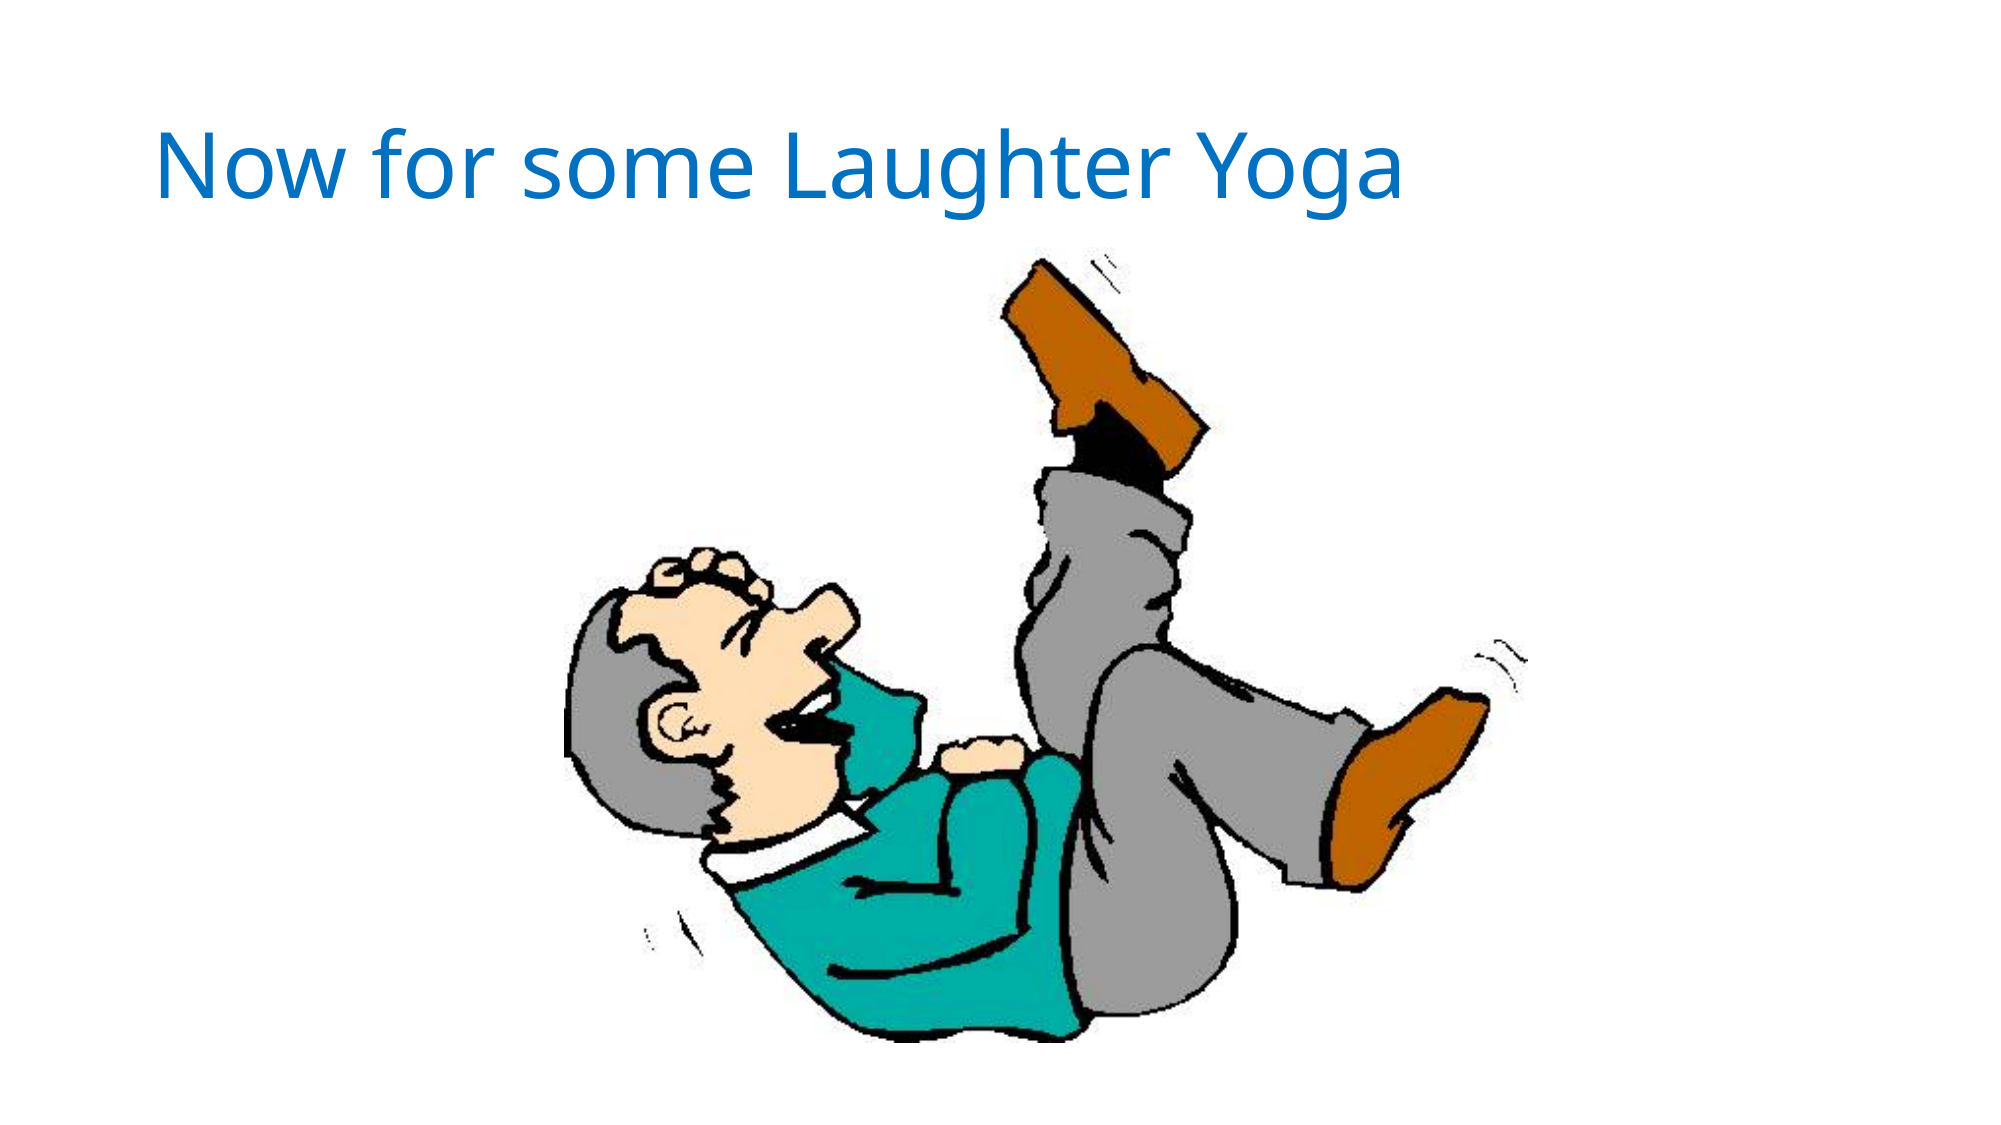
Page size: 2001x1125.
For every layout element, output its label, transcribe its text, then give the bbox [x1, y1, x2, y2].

title Now for some Laughter Yoga [137, 59, 1863, 278]
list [564, 247, 1528, 1044]
